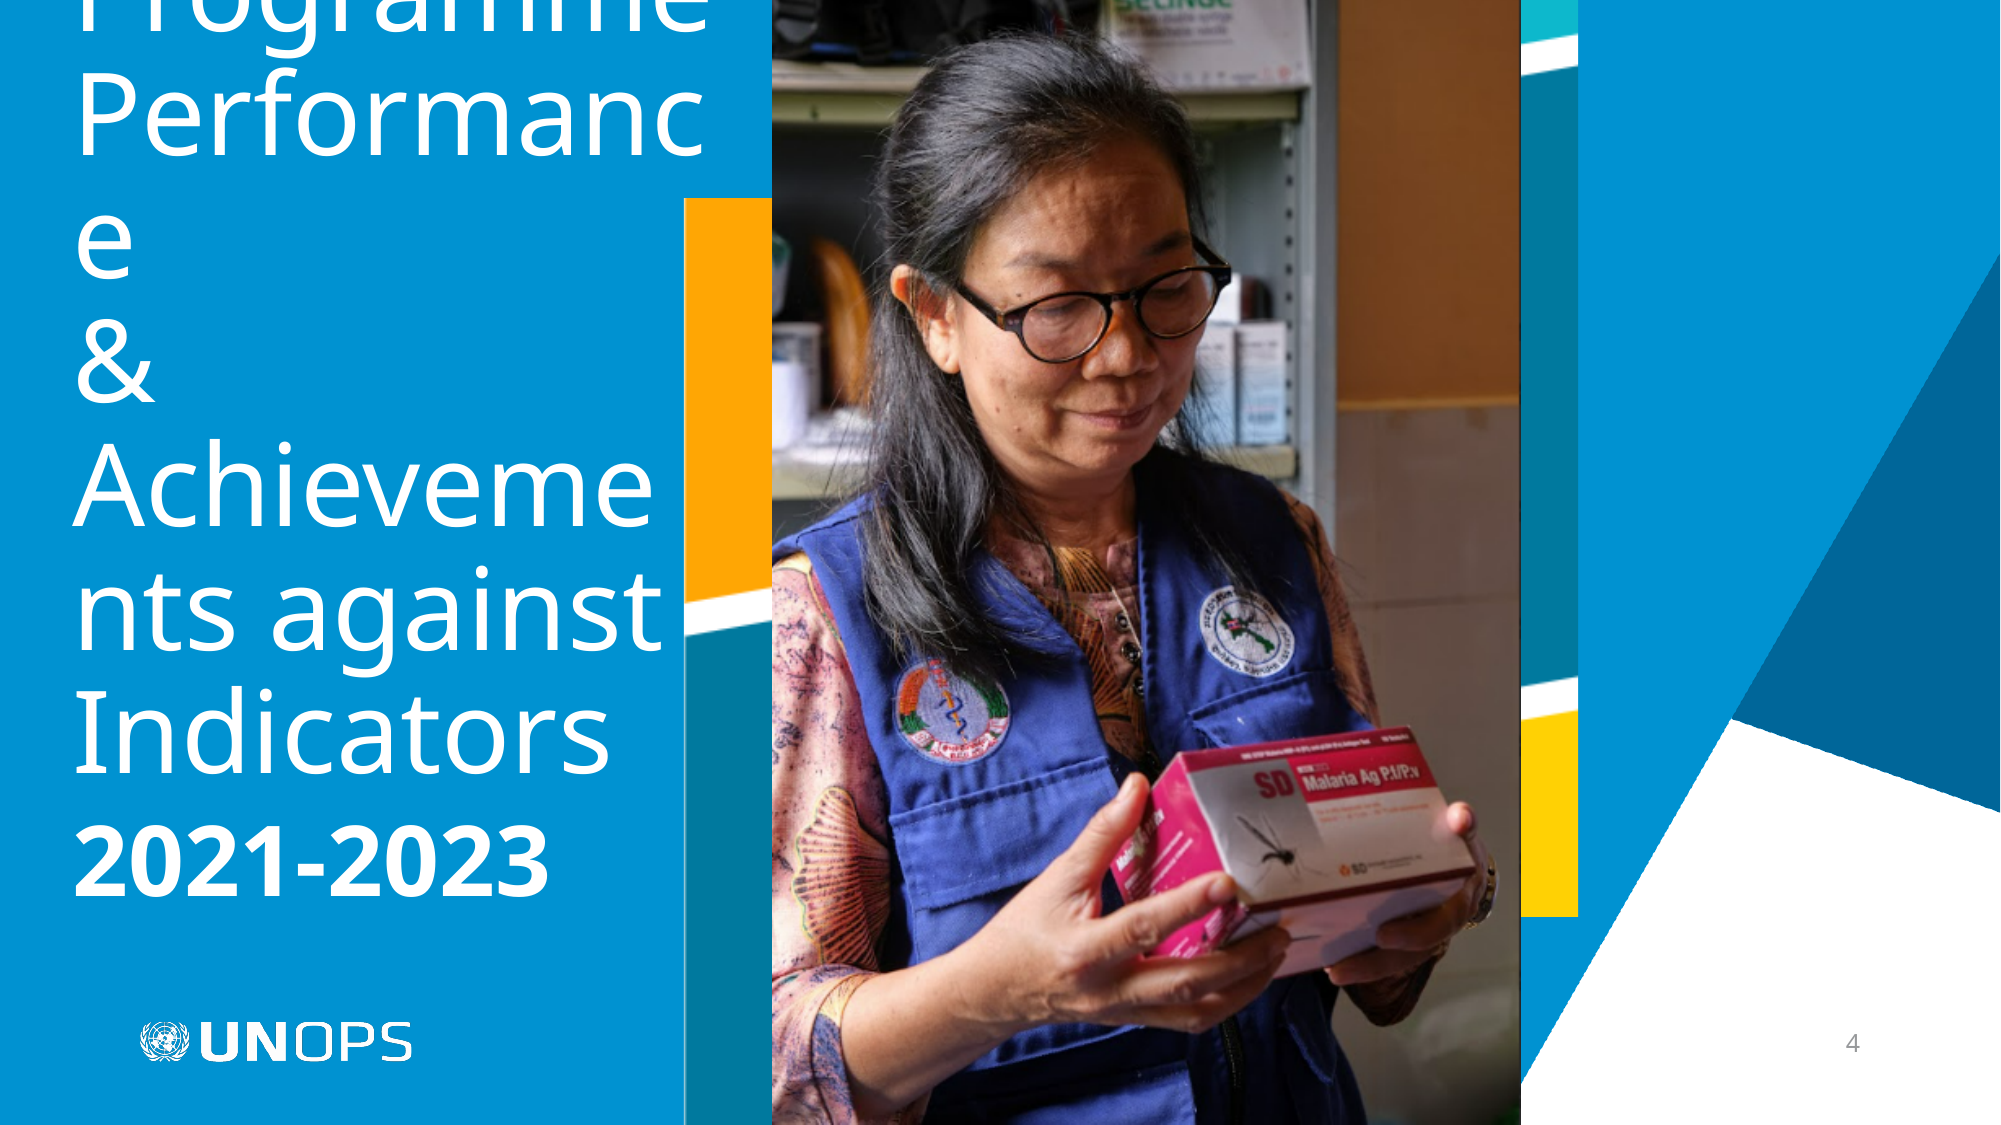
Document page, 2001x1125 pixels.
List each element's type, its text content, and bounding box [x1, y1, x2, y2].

picture [382, 1023, 411, 1061]
picture [299, 93, 355, 156]
picture [84, 0, 93, 30]
picture [79, 216, 130, 264]
picture [630, 0, 639, 30]
picture [377, 0, 425, 32]
picture [523, 0, 532, 30]
picture [445, 0, 454, 30]
picture [255, 68, 296, 154]
picture [336, 0, 345, 30]
picture [148, 93, 199, 156]
picture [484, 0, 493, 30]
slide_number ‹#› [1803, 1021, 1860, 1062]
picture [296, 1023, 331, 1061]
picture [151, 0, 160, 30]
picture [419, 93, 506, 154]
picture [590, 93, 641, 154]
picture [591, 0, 600, 30]
picture [247, 1023, 285, 1060]
picture [84, 74, 135, 154]
picture [371, 93, 406, 154]
picture [193, 0, 249, 32]
picture [152, 1027, 176, 1051]
title Programme Performance & Achievements against Indicators 2021-2023 [72, 264, 678, 917]
picture [202, 1023, 237, 1061]
picture [148, 1054, 157, 1060]
picture [552, 0, 561, 30]
picture [262, 0, 315, 58]
picture [656, 0, 707, 32]
picture [215, 93, 250, 154]
picture [658, 93, 701, 156]
picture [142, 1045, 151, 1052]
picture [172, 1032, 189, 1060]
picture [684, 0, 2001, 1125]
picture [342, 1023, 373, 1060]
picture [522, 93, 570, 156]
